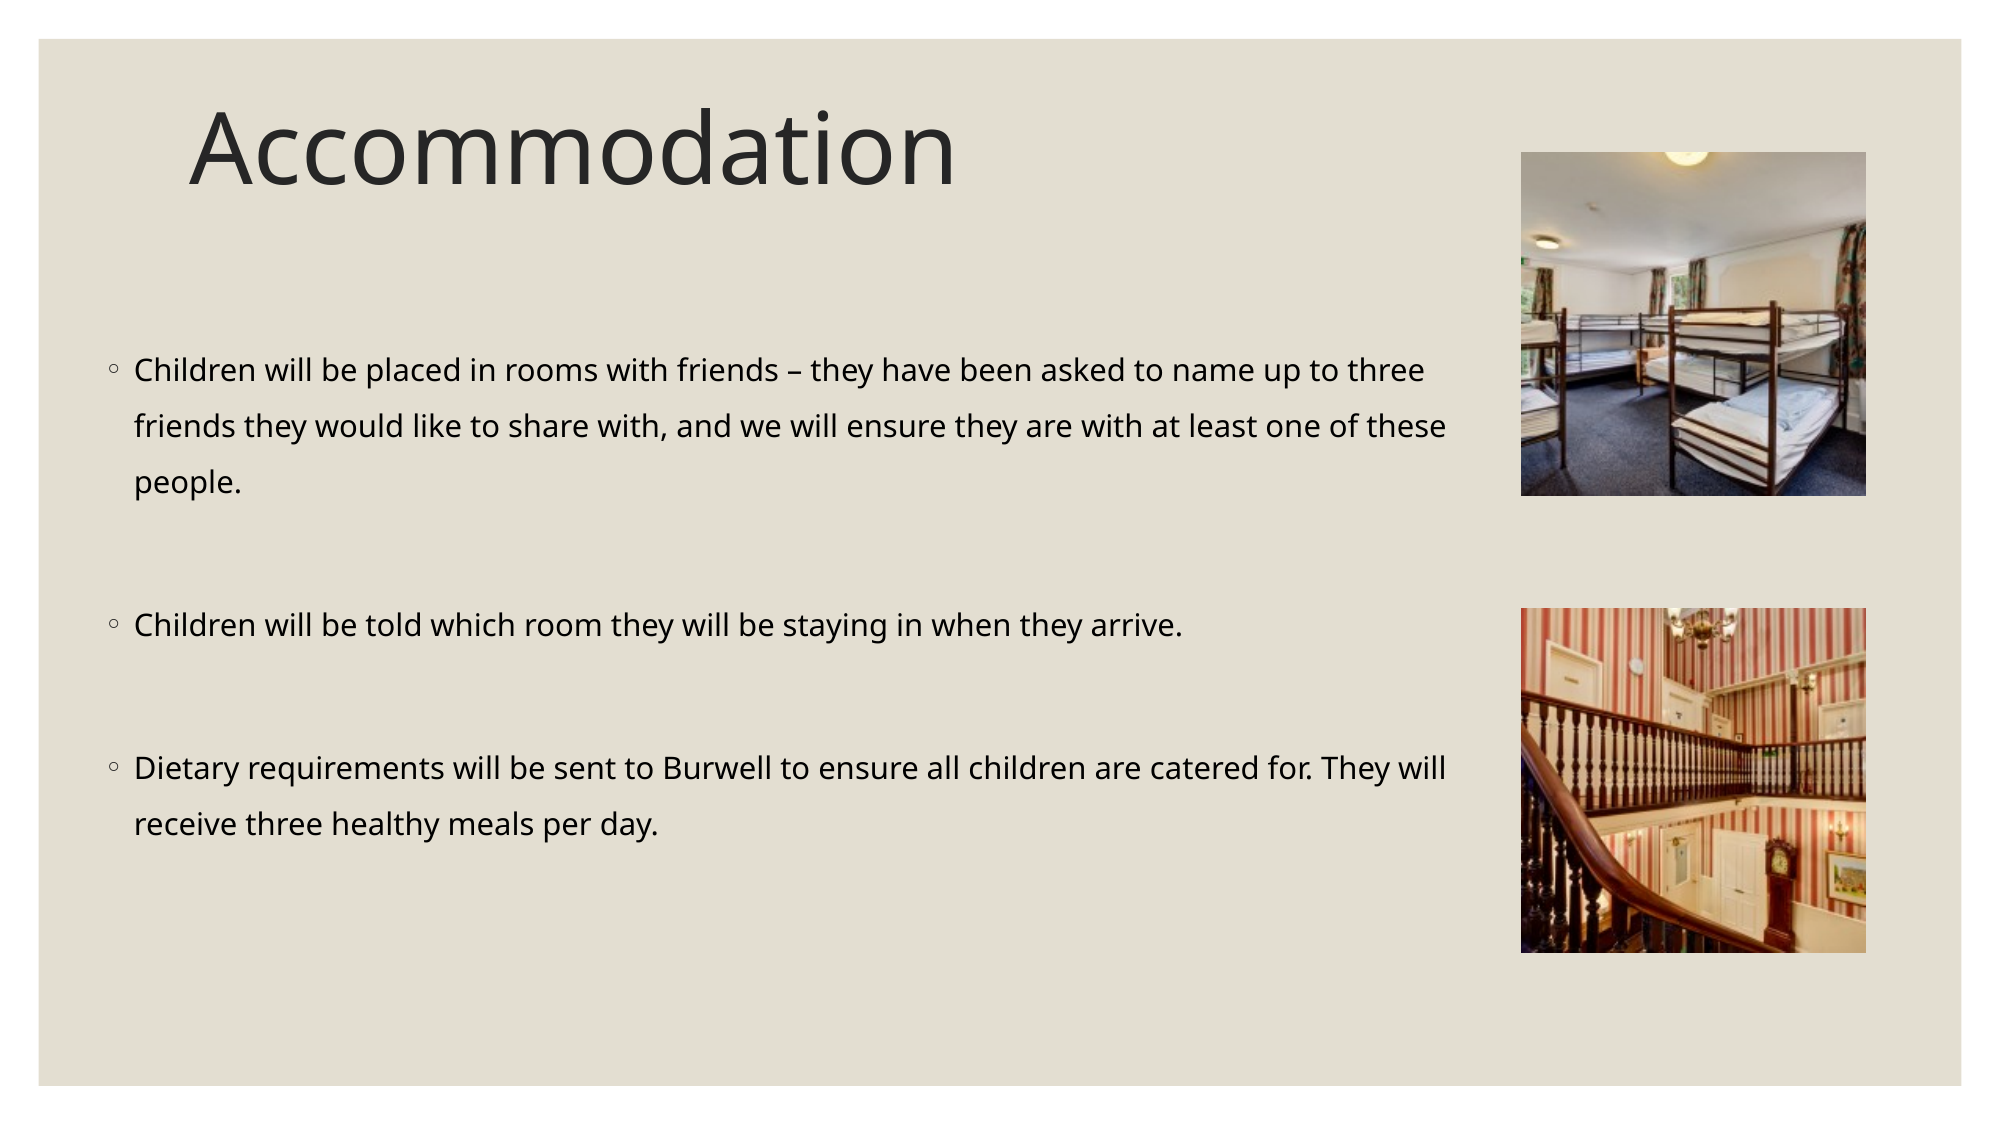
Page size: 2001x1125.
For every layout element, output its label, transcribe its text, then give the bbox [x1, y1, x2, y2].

list Children will be placed in rooms with friends – they have been asked to name up to three friends they would like to share with, and we will ensure they are with at least one of these people. Children will be told which room they will be staying in when they arrive. Dietary requirements will be sent to Burwell to ensure all children are catered for. They will receive three healthy meals per day. [89, 323, 1522, 850]
picture [1521, 608, 1866, 953]
title Accommodation [174, 39, 1825, 265]
picture [1521, 152, 1866, 496]
